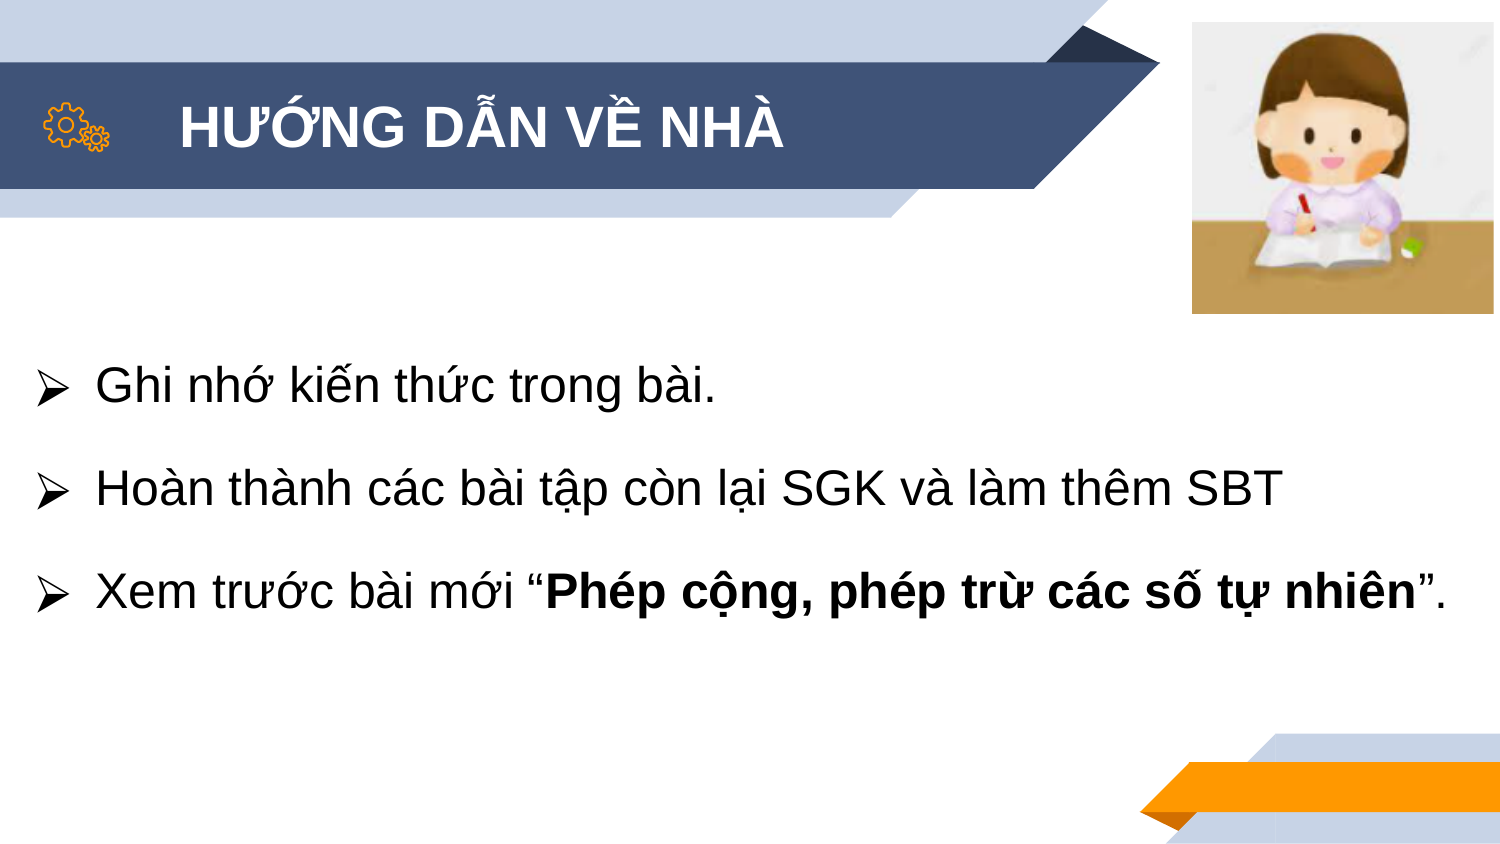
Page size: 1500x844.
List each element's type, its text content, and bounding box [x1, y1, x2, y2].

text_box Ghi nhớ kiến thức trong bài. Hoàn thành các bài tập còn lại SGK và làm thêm SBT Xem trước bài mới “Phép cộng, phép trừ các số tự nhiên”. [19, 327, 1477, 626]
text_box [44, 103, 109, 152]
slide_number [1249, 760, 1494, 813]
picture [1191, 21, 1494, 314]
text_box HƯỚNG DẪN VỀ NHÀ [164, 82, 945, 168]
